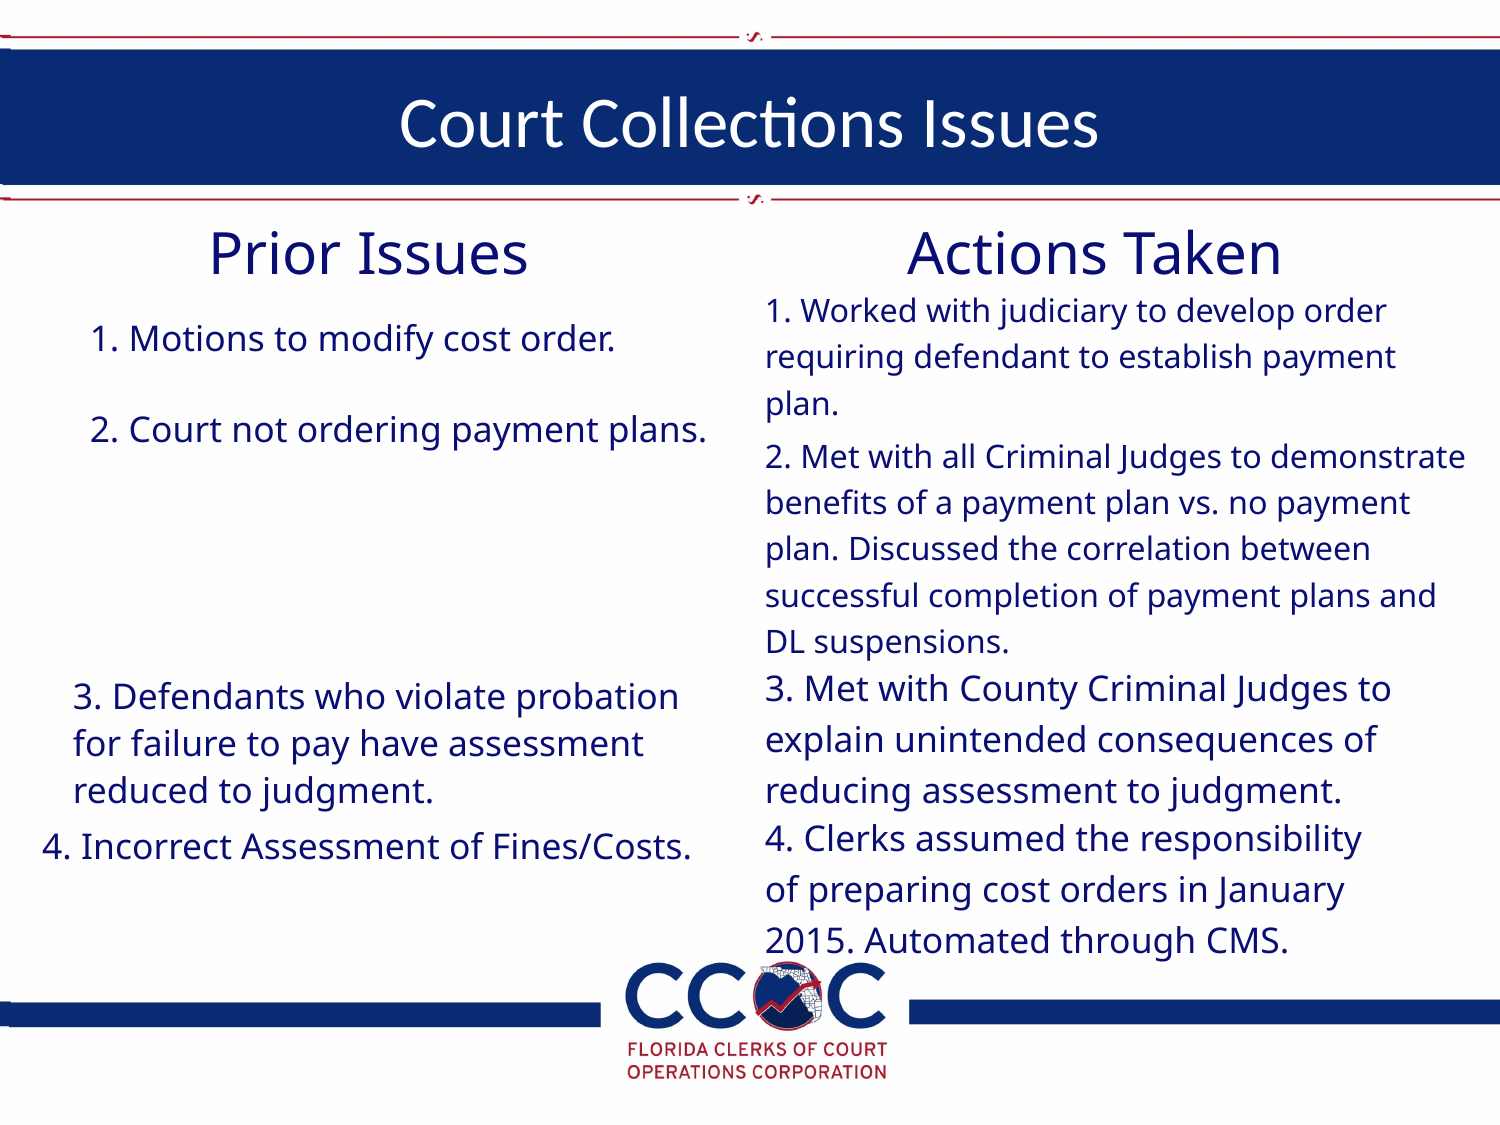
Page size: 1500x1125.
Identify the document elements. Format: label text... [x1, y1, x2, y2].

text_box 1. Worked with judiciary to develop order requiring defendant to establish payment plan. 2. Met with all Criminal Judges to demonstrate benefits of a payment plan vs. no payment plan. Discussed the correlation between successful completion of payment plans and DL suspensions. [749, 275, 1487, 649]
text_box 4. Incorrect Assessment of Fines/Costs. [27, 812, 717, 874]
text_box 3. Met with County Criminal Judges to explain unintended consequences of reducing assessment to judgment. [749, 649, 1491, 818]
text_box 4. Clerks assumed the responsibility of preparing cost orders in January 2015. Automated through CMS. [750, 799, 1410, 968]
text_box Actions Taken [752, 208, 1439, 275]
text_box Prior Issues [25, 208, 713, 304]
title Court Collections Issues [74, 49, 1426, 188]
text_box 1. Motions to modify cost order. 2. Court not ordering payment plans. [75, 304, 725, 546]
picture [0, 0, 1500, 1125]
text_box 3. Defendants who violate probation for failure to pay have assessment reduced to judgment. [58, 662, 749, 818]
